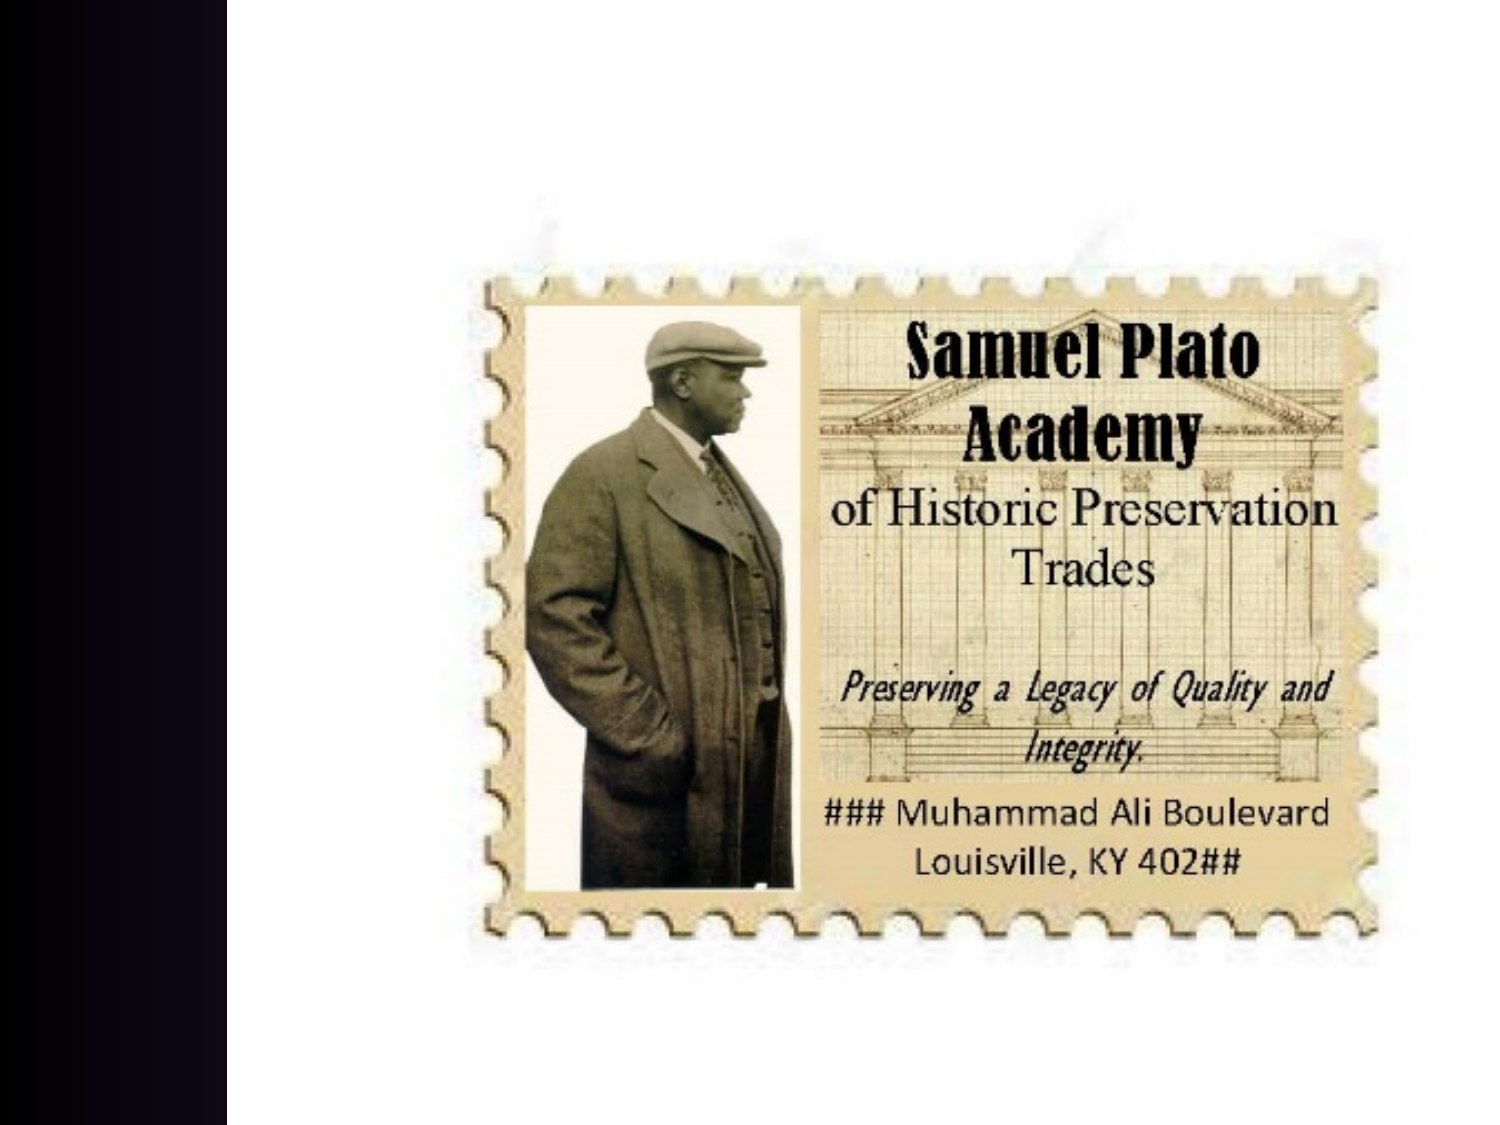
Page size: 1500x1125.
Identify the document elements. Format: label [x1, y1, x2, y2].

picture [226, 0, 1500, 1125]
